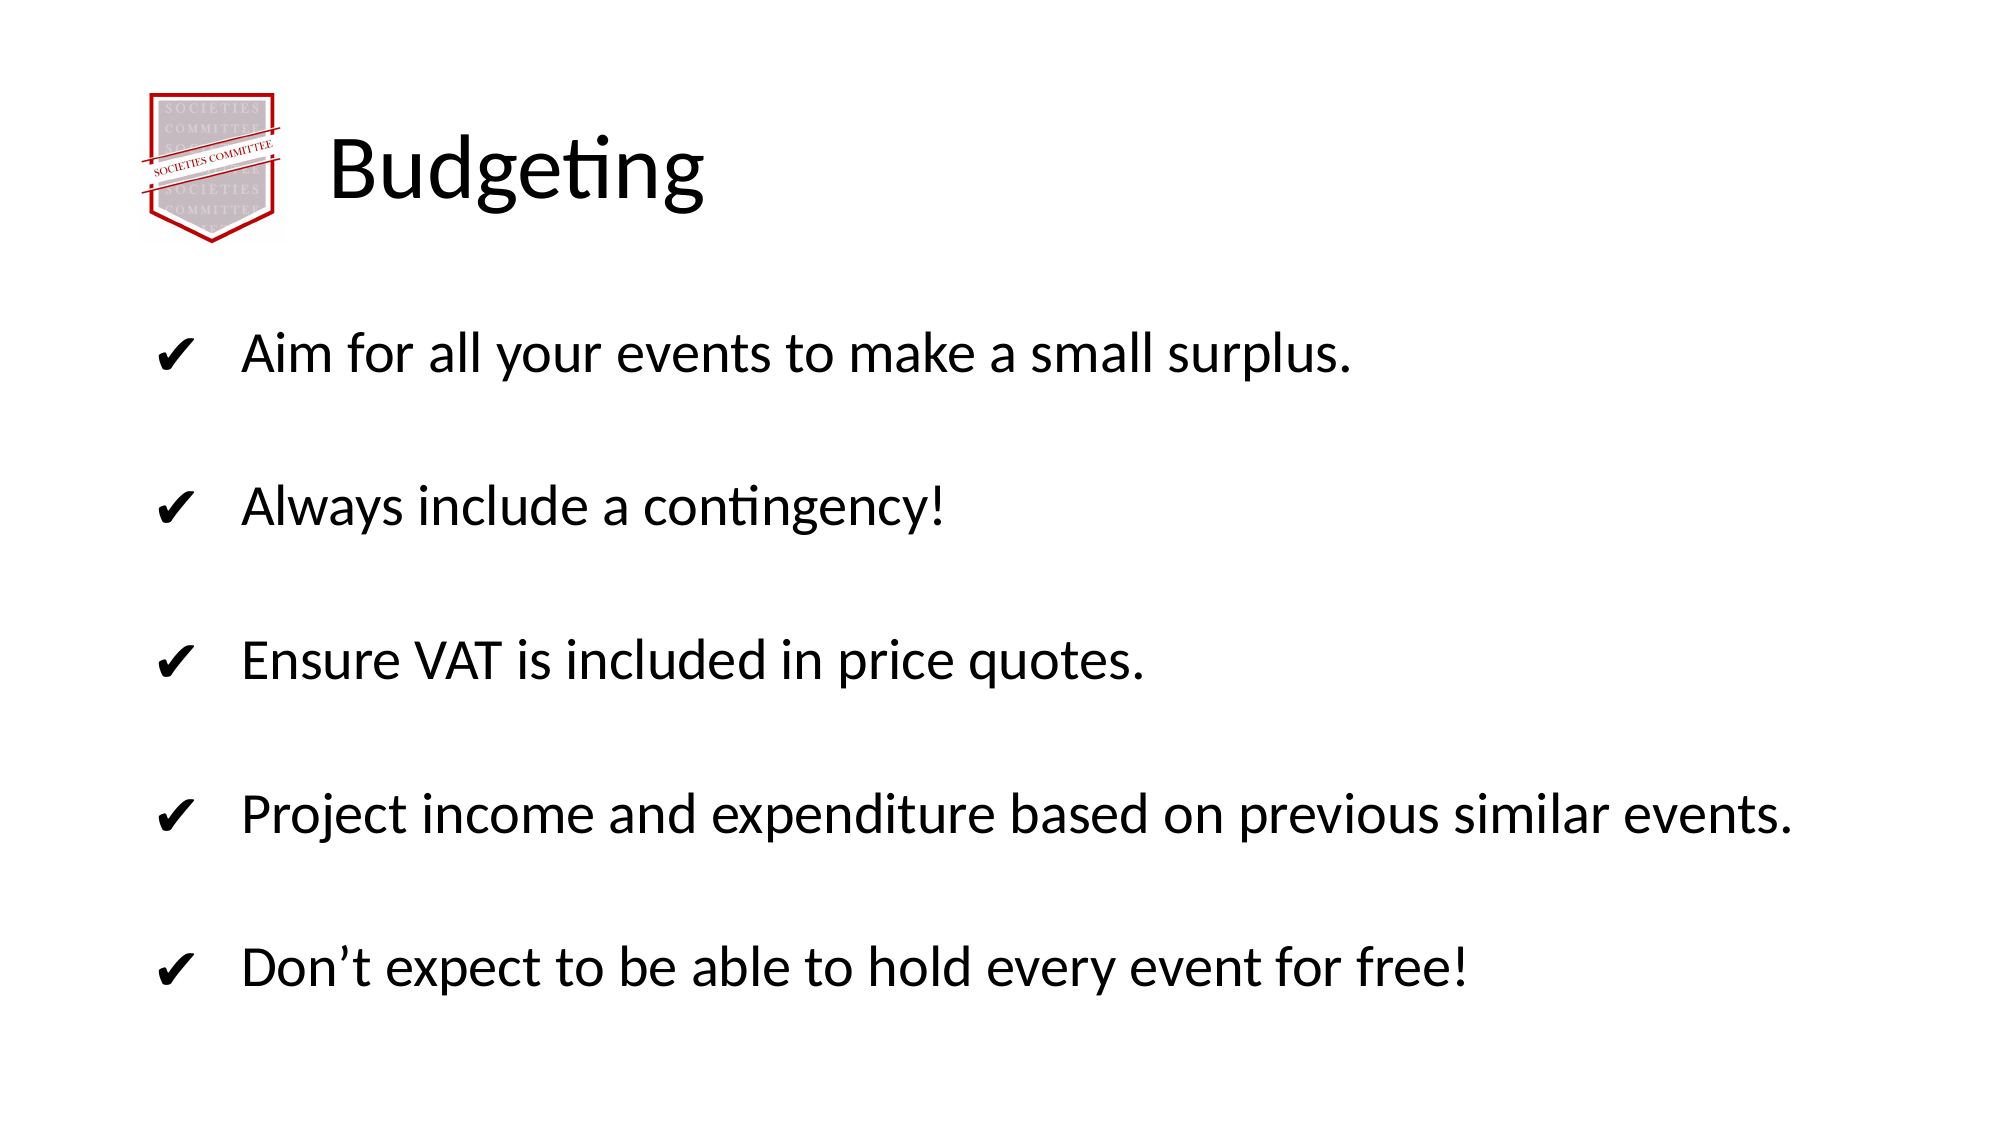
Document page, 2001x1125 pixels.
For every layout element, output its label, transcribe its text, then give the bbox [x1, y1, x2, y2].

picture [138, 93, 287, 244]
title Budgeting [313, 59, 1863, 278]
list Aim for all your events to make a small surplus. Always include a contingency! Ensure VAT is included in price quotes. Project income and expenditure based on previous similar events. Don’t expect to be able to hold every event for free! [137, 299, 1863, 1014]
